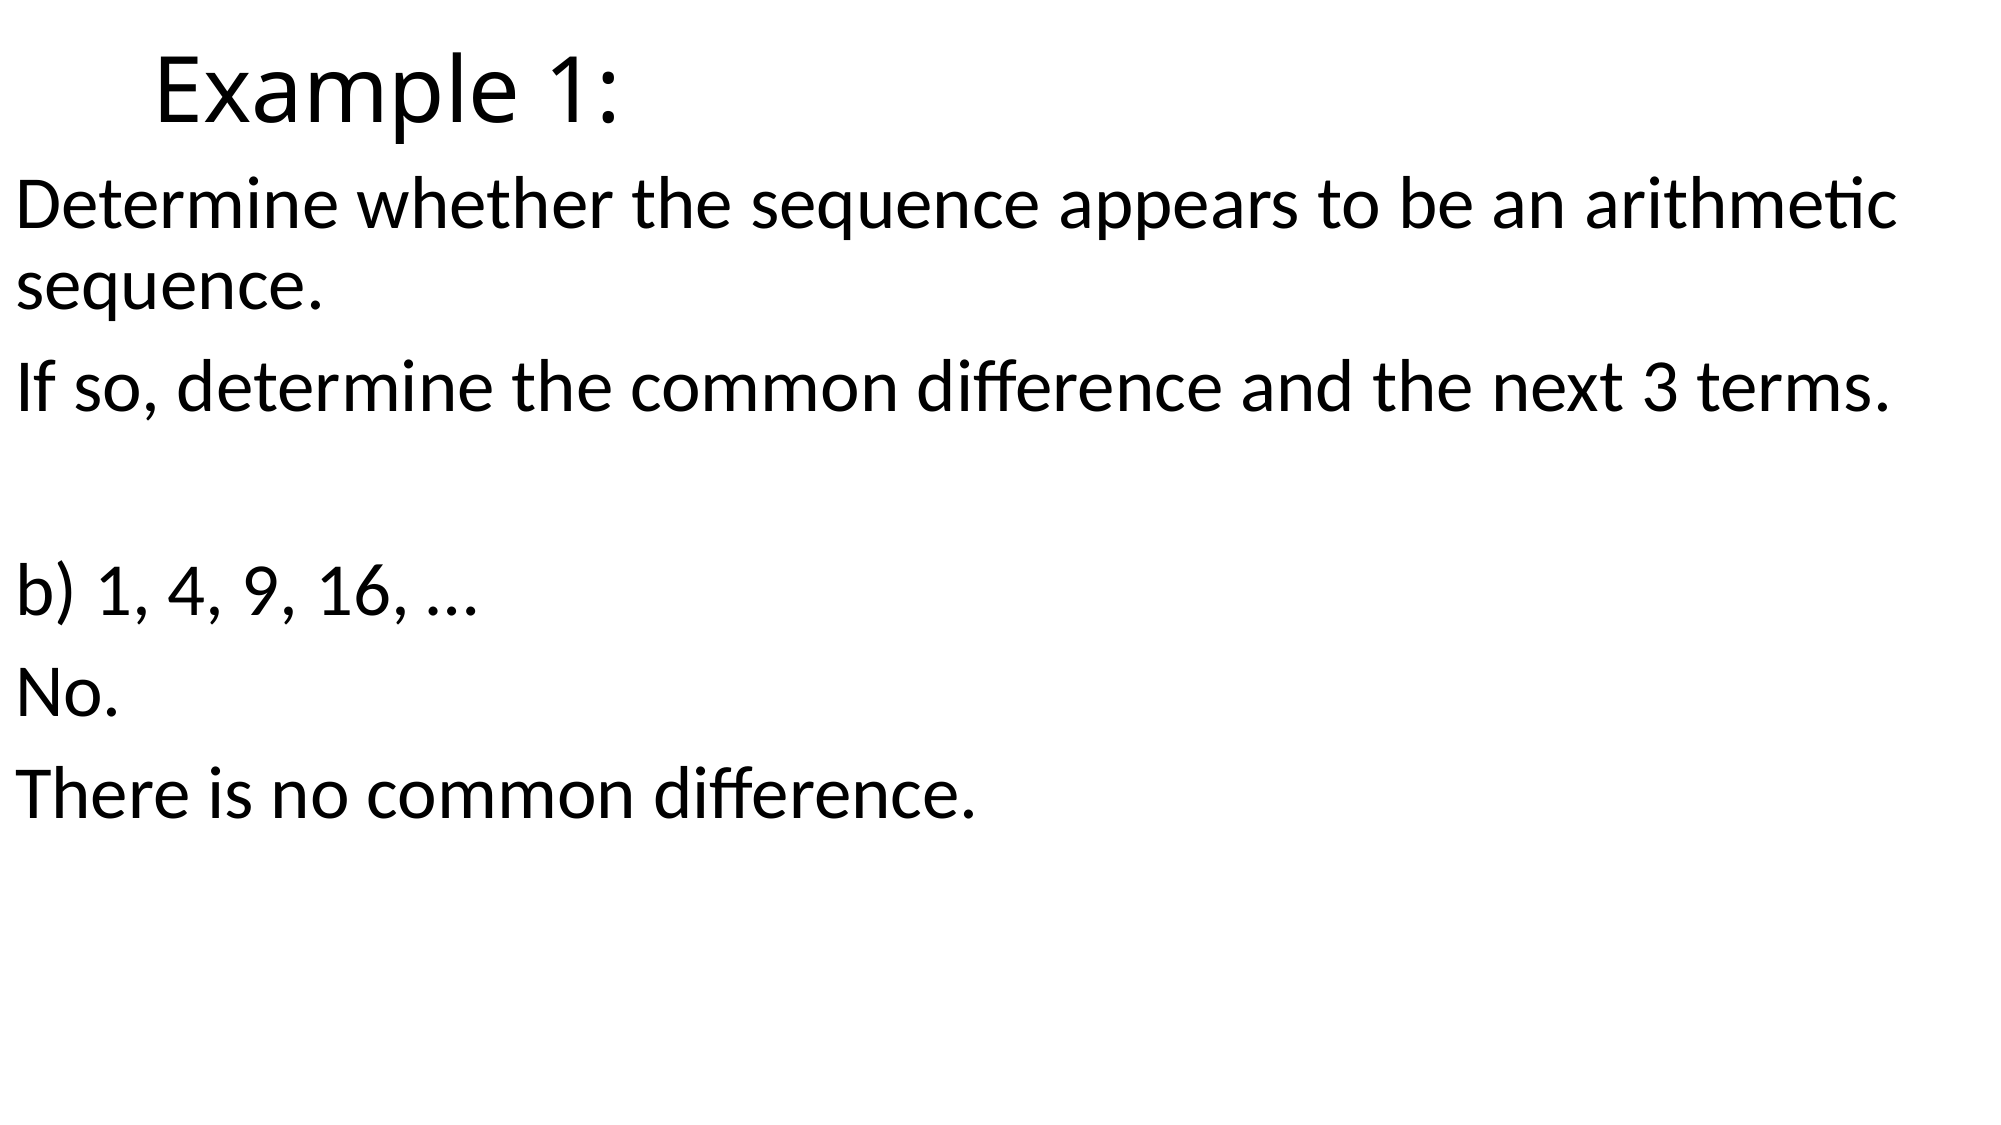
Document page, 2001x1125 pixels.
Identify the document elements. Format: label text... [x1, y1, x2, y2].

title Example 1: [137, 0, 1863, 156]
list Determine whether the sequence appears to be an arithmetic sequence. If so, determine the common difference and the next 3 terms. b) 1, 4, 9, 16, … No. There is no common difference. [0, 156, 2000, 1014]
